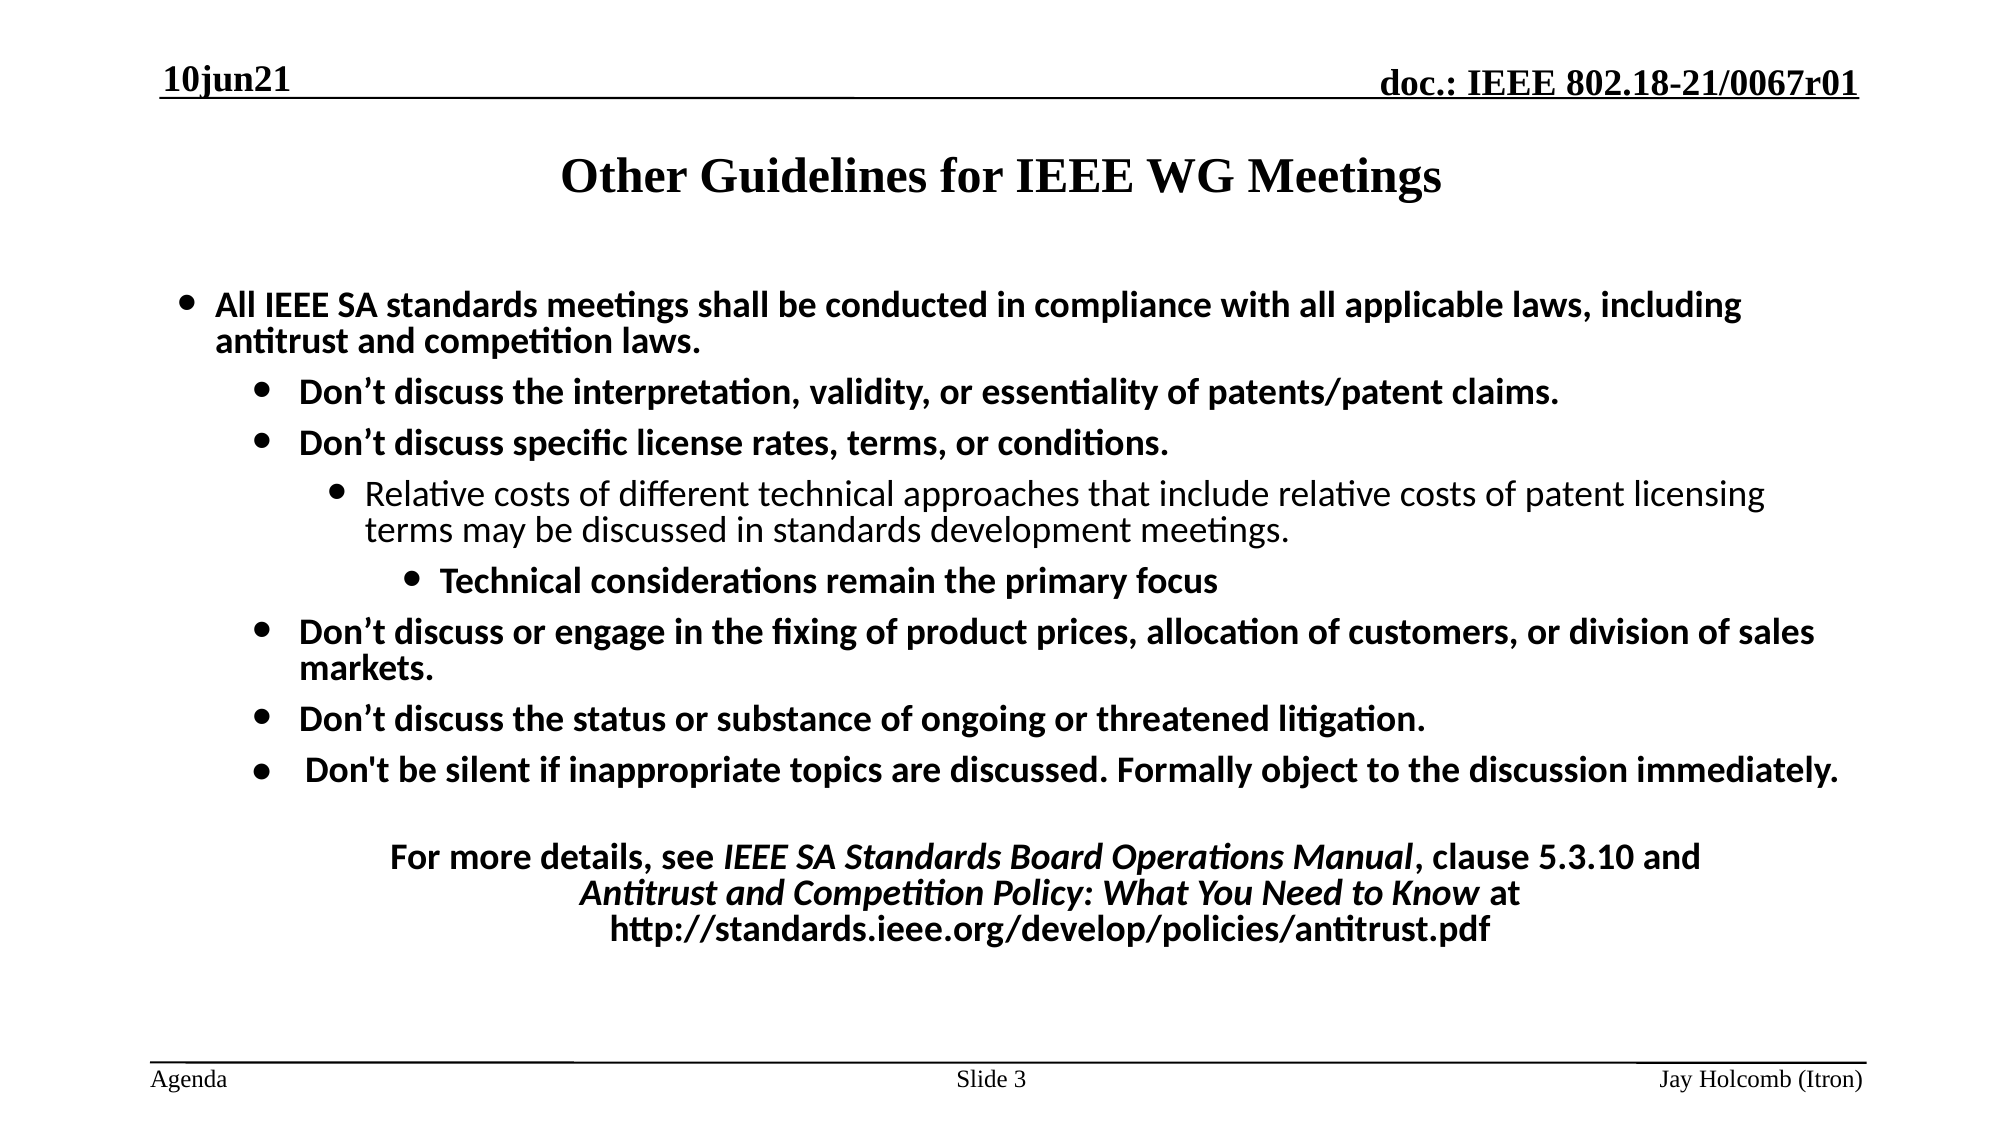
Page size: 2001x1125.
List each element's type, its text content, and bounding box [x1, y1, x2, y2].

slide_number Slide 3 [916, 1061, 1067, 1123]
text_box [337, 37, 1688, 163]
title Other Guidelines for IEEE WG Meetings [355, 163, 1648, 245]
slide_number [162, 54, 337, 100]
footer Jay Holcomb (Itron) [1166, 1061, 1864, 1093]
text_box All IEEE SA standards meetings shall be conducted in compliance with all applicable laws, including antitrust and competition laws. Don’t discuss the interpretation, validity, or essentiality of patents/patent claims. Don’t discuss specific license rates, terms, or conditions. Relative costs of different technical approaches that include relative costs of patent licensing terms may be discussed in standards development meetings. Technical considerations remain the primary focus Don’t discuss or engage in the fixing of product prices, allocation of customers, or division of sales markets. Don’t discuss the status or substance of ongoing or threatened litigation. • Don't be silent if inappropriate topics are discussed. Formally object to the discussion immediately. For more details, see IEEE SA Standards Board Operations Manual, clause 5.3.10 and Antitrust and Competition Policy: What You Need to Know at http://standards.ieee.org/develop/policies/antitrust.pdf [162, 245, 1864, 1011]
